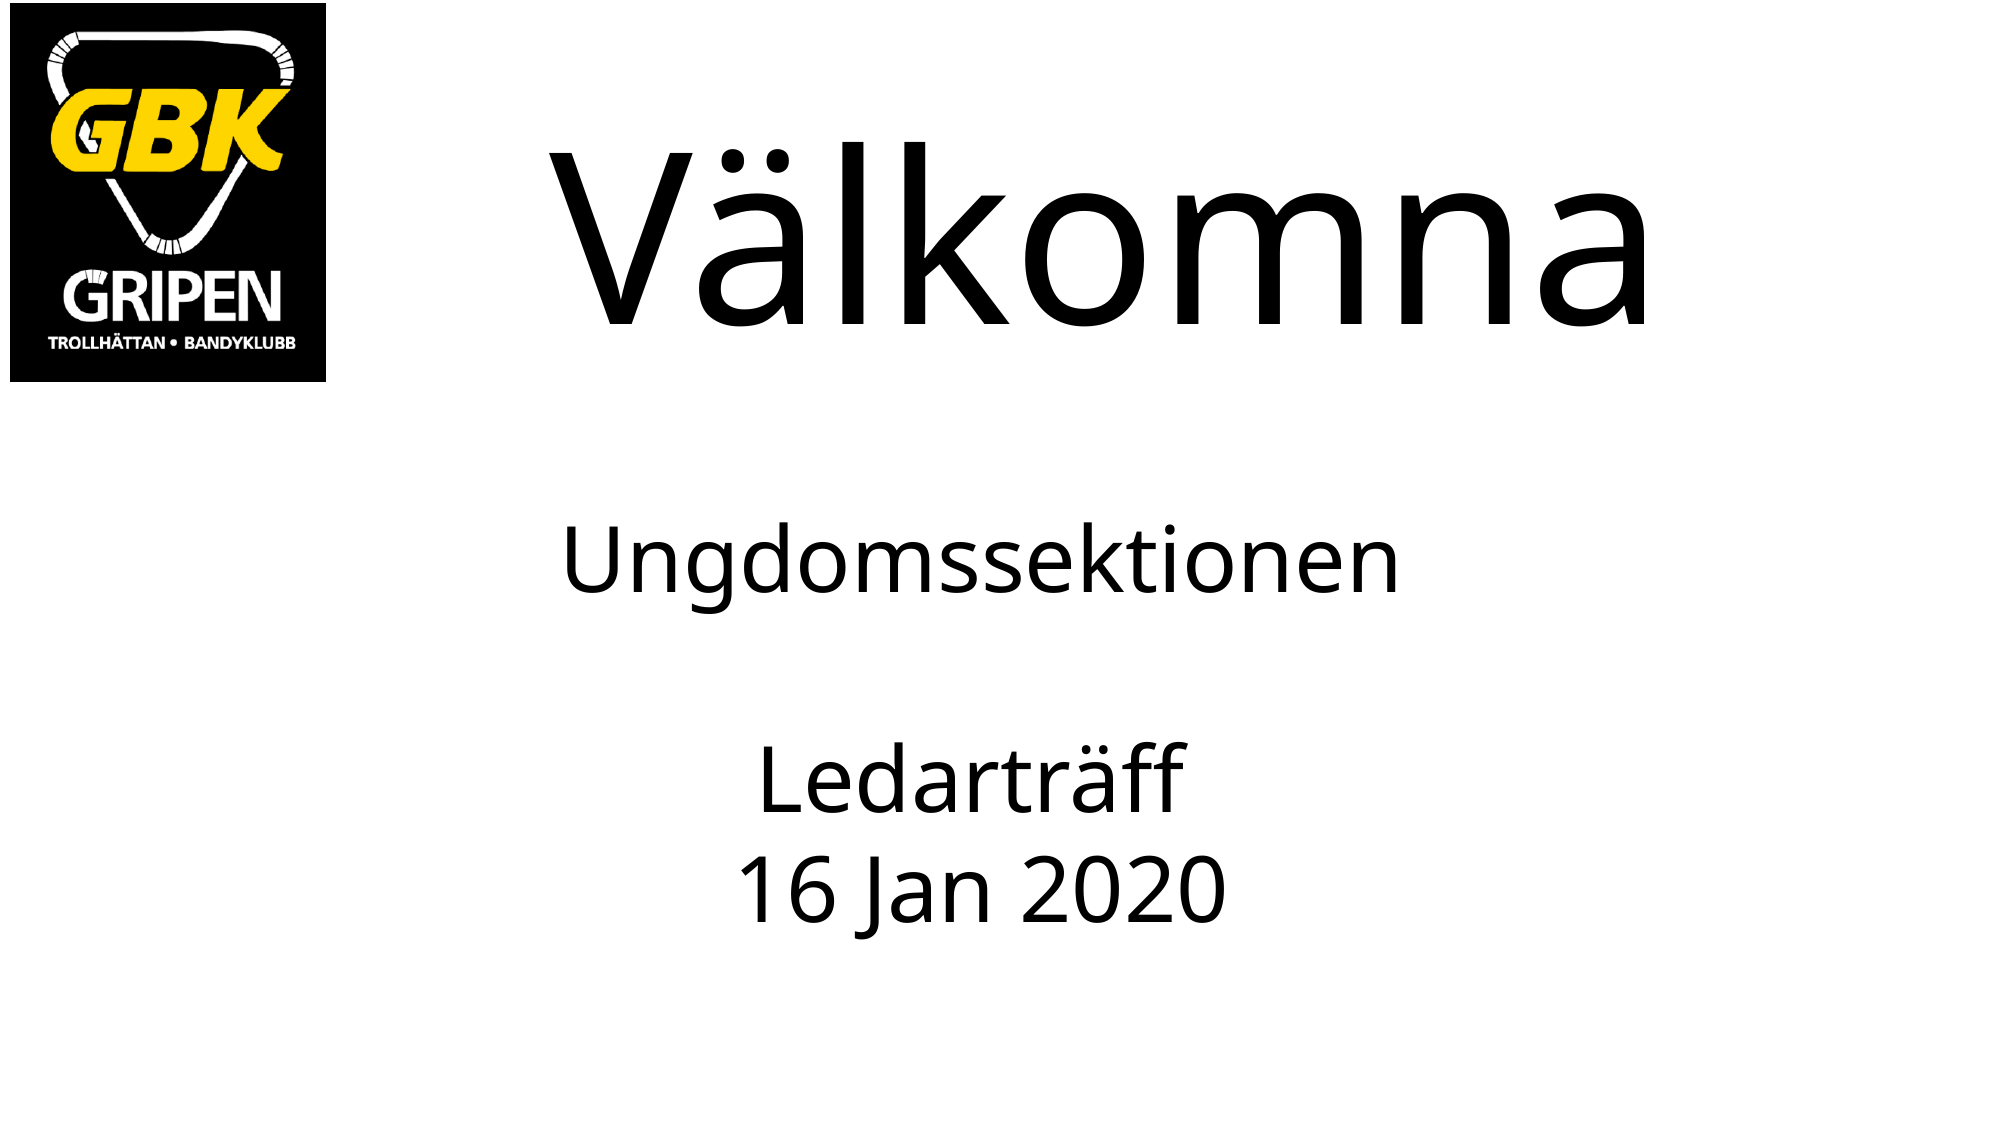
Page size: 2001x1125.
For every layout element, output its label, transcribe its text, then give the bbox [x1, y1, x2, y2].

text_box [249, 188, 1750, 493]
picture [10, 3, 326, 382]
text_box Välkomna [535, 77, 1724, 380]
text_box Ungdomssektionen Ledarträff 16 Jan 2020 [156, 493, 1807, 949]
